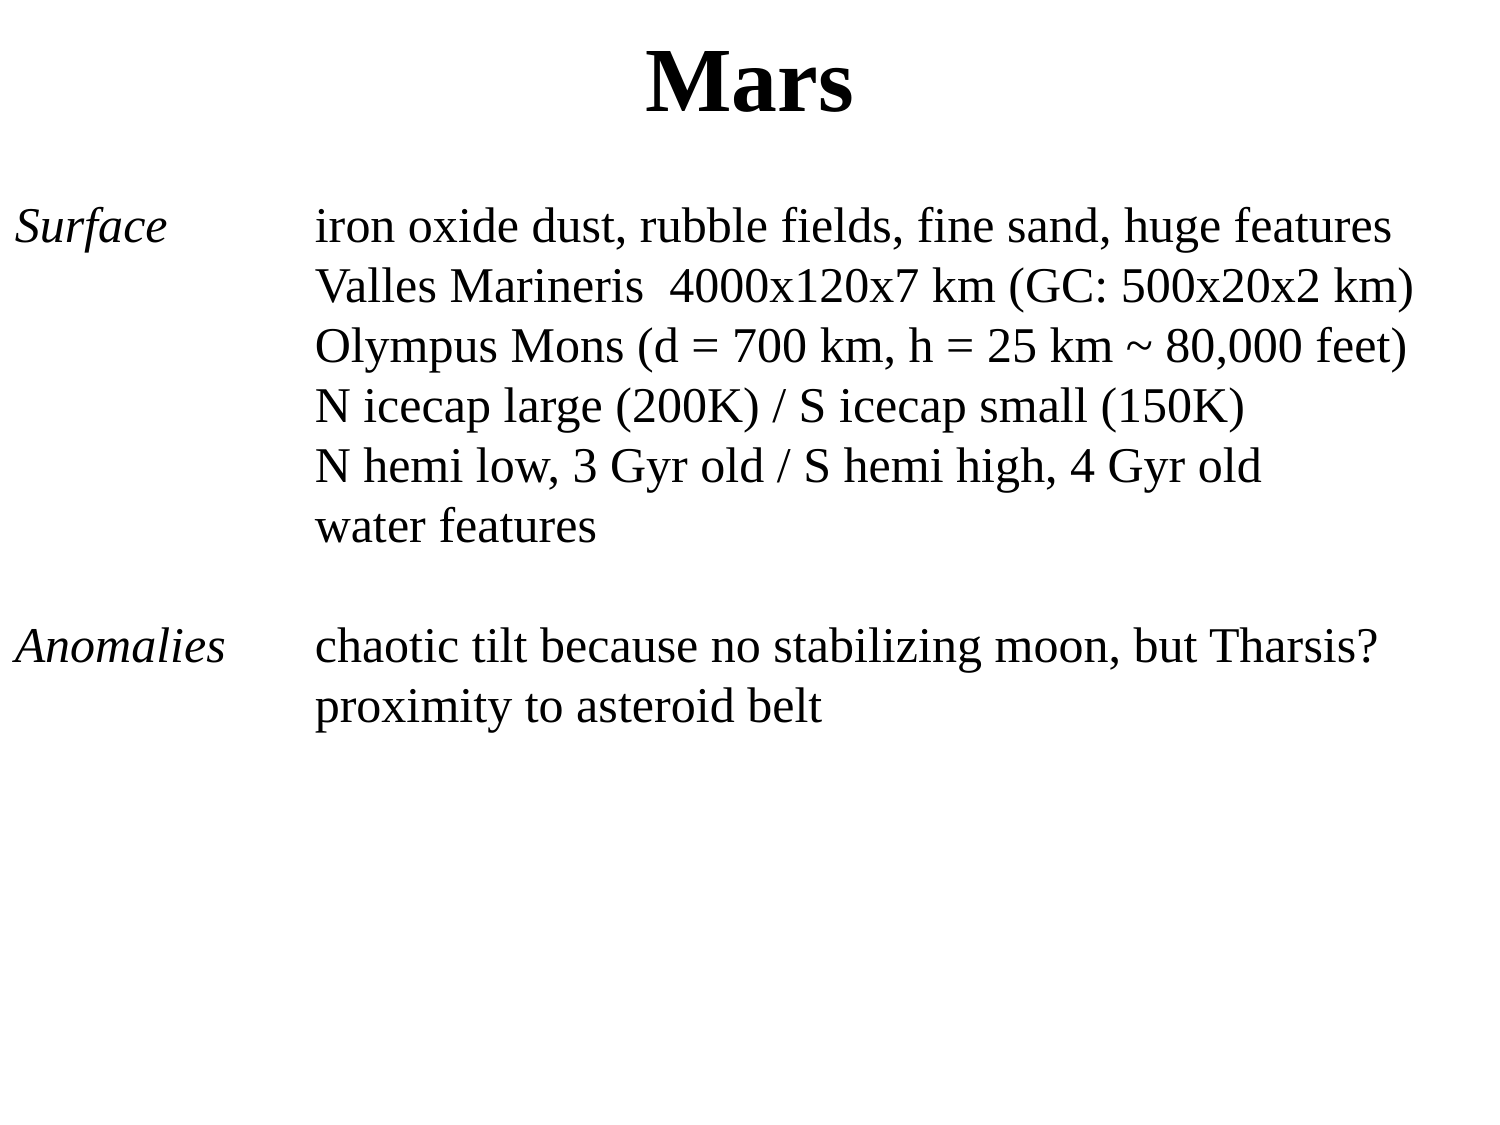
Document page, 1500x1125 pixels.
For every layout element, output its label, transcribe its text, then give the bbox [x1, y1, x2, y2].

text_box Surface iron oxide dust, rubble fields, fine sand, huge features Valles Marineris 4000x120x7 km (GC: 500x20x2 km) Olympus Mons (d = 700 km, h = 25 km ~ 80,000 feet) N icecap large (200K) / S icecap small (150K) N hemi low, 3 Gyr old / S hemi high, 4 Gyr old water features Anomalies chaotic tilt because no stabilizing moon, but Tharsis? proximity to asteroid belt [0, 124, 1500, 740]
title Mars [112, 0, 1388, 124]
